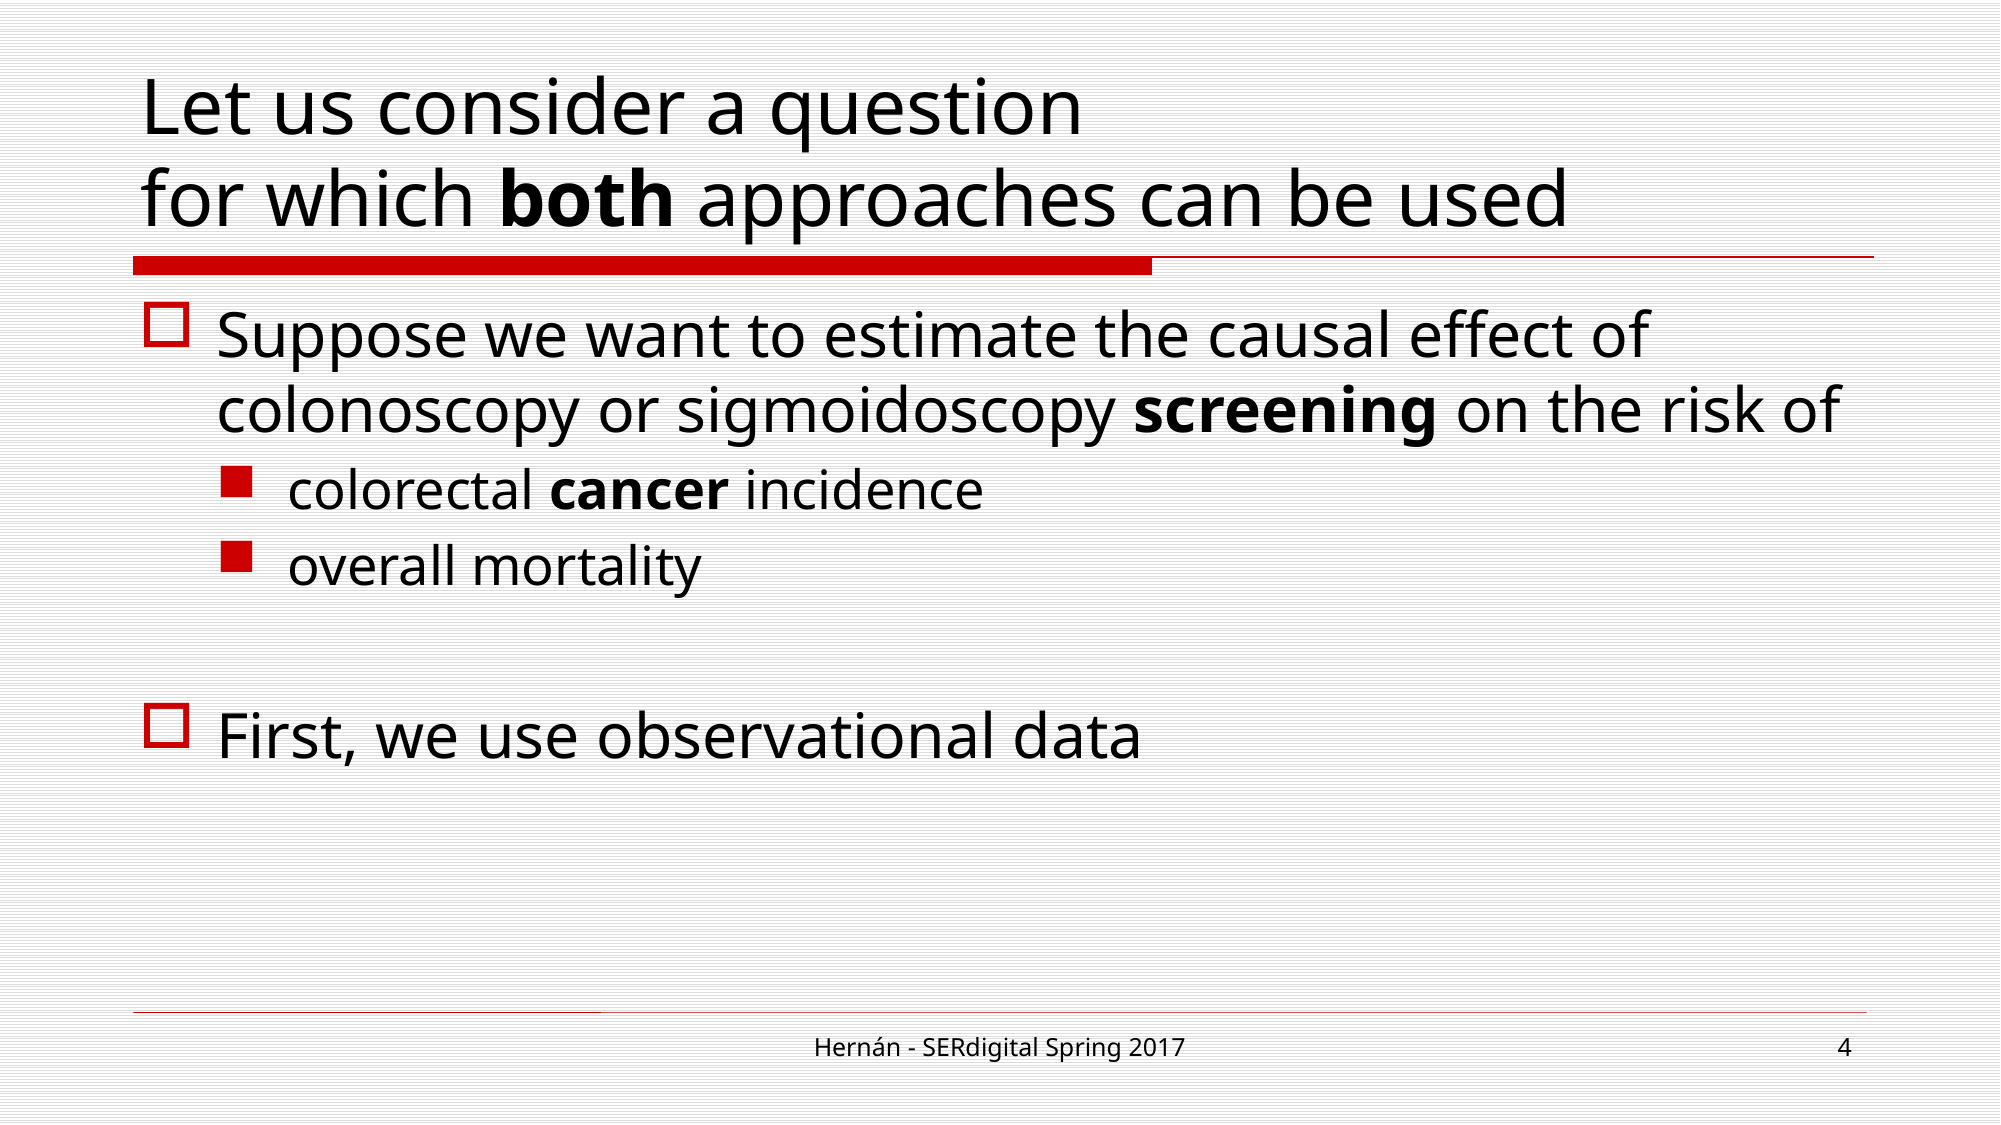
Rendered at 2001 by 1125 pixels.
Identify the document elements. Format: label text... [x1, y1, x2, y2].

footer Hernán - SERdigital Spring 2017 [683, 1024, 1317, 1103]
title Let us consider a question for which both approaches can be used [125, 49, 1876, 250]
list Suppose we want to estimate the causal effect of colonoscopy or sigmoidoscopy screening on the risk of colorectal cancer incidence overall mortality First, we use observational data [123, 287, 1875, 988]
slide_number 4 [1433, 1024, 1867, 1103]
